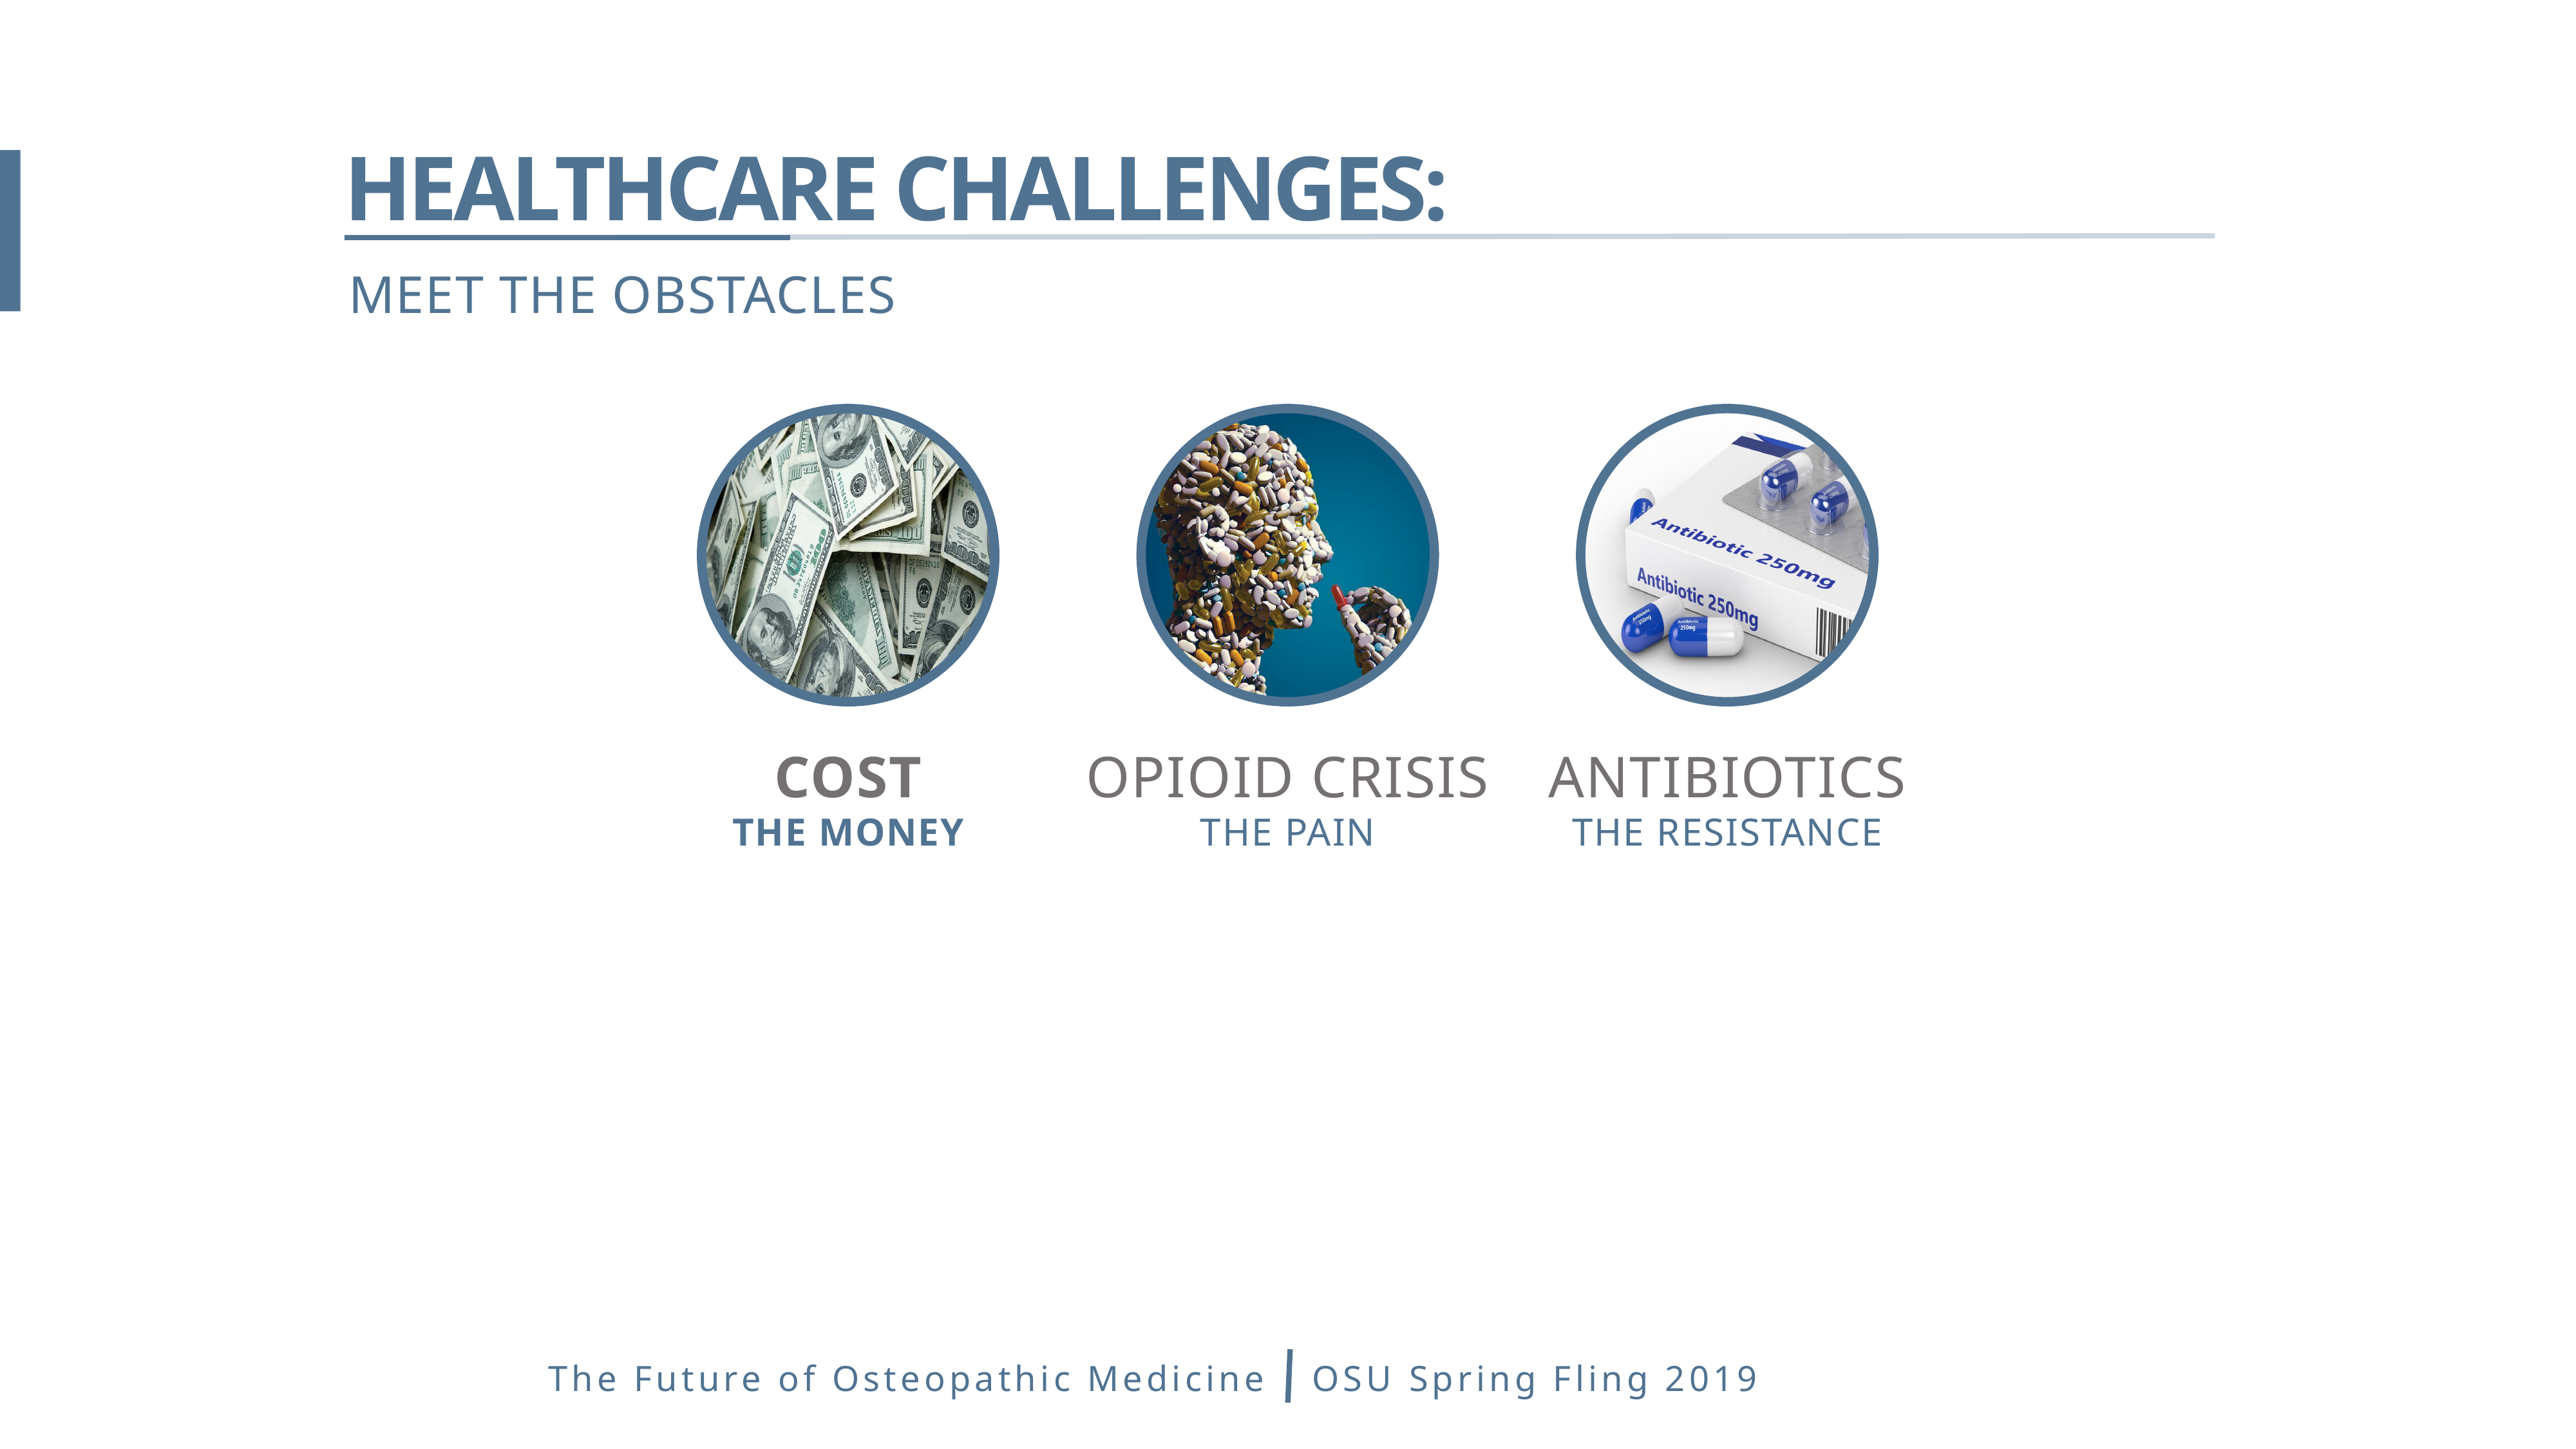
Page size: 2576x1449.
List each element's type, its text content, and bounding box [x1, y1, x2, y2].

text_box OPIOID CRISIS [1043, 736, 1482, 803]
text_box The Future of Osteopathic Medicine [205, 1351, 1275, 1403]
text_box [1287, 1349, 1291, 1403]
text_box OSU Spring Fling 2019 [1302, 1351, 1874, 1403]
text_box HEALTHCARE CHALLENGES: [334, 127, 1680, 243]
text_box COST [603, 736, 1043, 803]
text_box [0, 149, 21, 312]
text_box MEET THE OBSTACLES [339, 257, 1099, 328]
text_box THE MONEY [603, 803, 1043, 858]
text_box THE PAIN [1043, 803, 1482, 858]
text_box [1140, 408, 1435, 703]
text_box [701, 408, 996, 703]
text_box ANTIBIOTICS [1482, 736, 1972, 803]
text_box THE RESISTANCE [1482, 803, 1972, 858]
text_box [1580, 408, 1875, 703]
